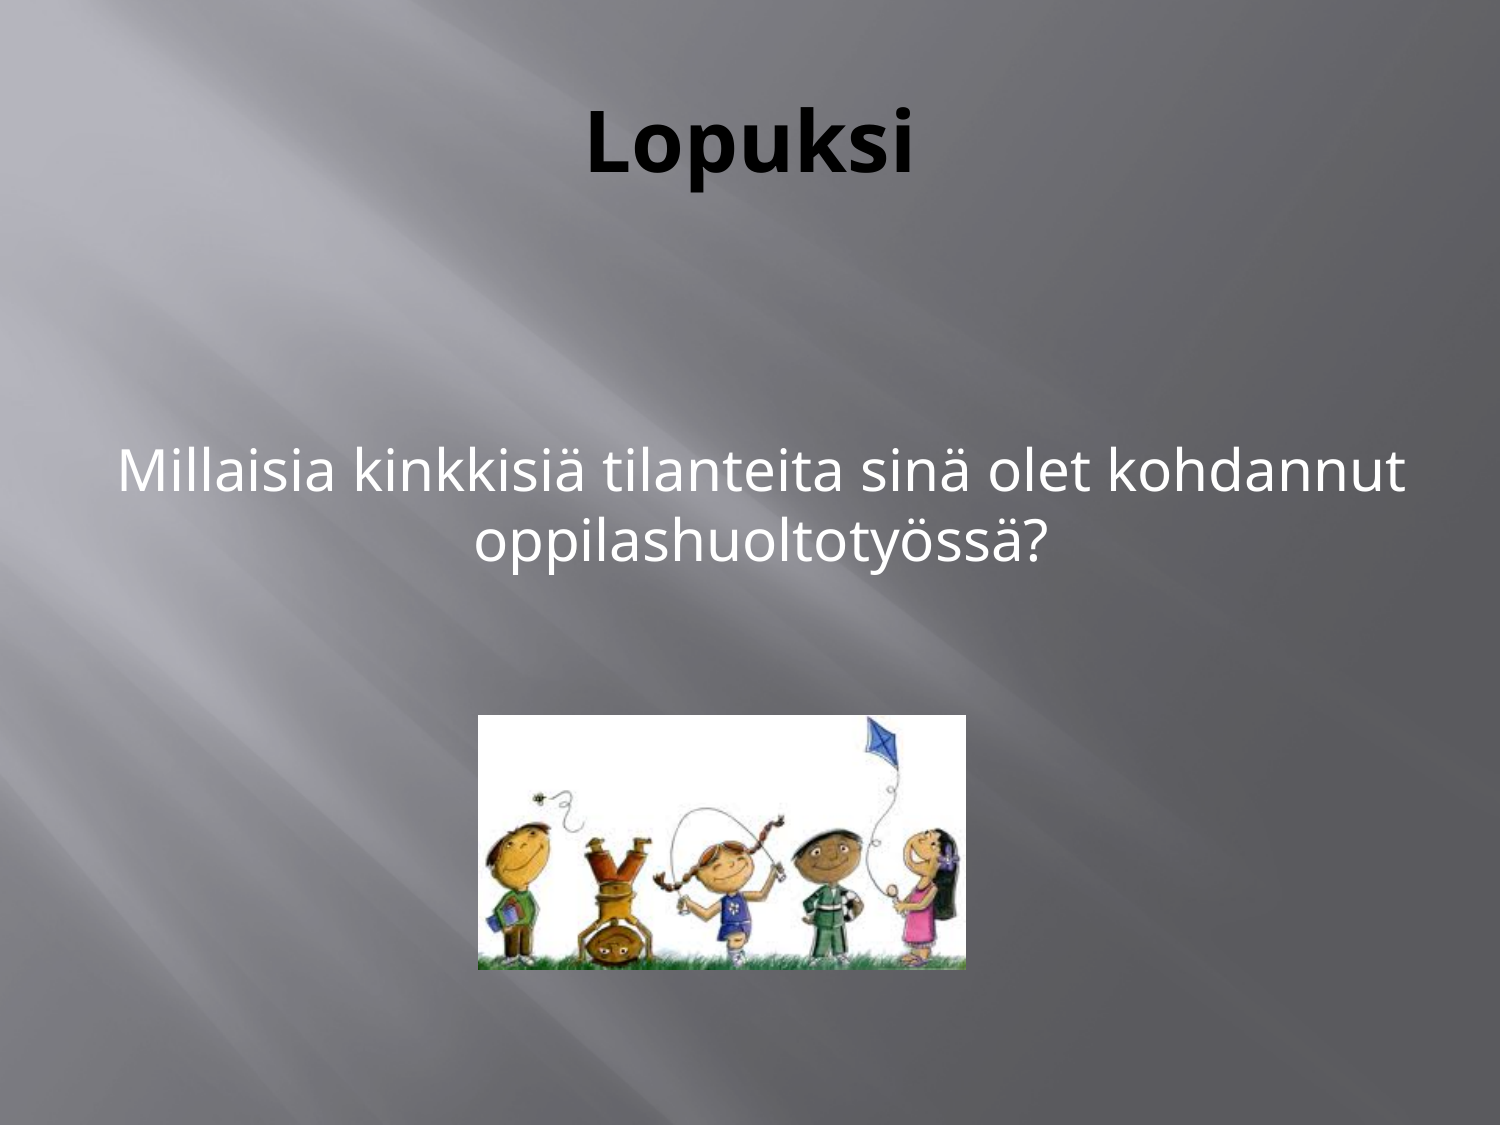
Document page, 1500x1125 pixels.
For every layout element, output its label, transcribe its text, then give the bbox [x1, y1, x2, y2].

picture [478, 715, 966, 970]
title Lopuksi [75, 45, 1425, 233]
list Millaisia kinkkisiä tilanteita sinä olet kohdannut oppilashuoltotyössä? [75, 262, 1425, 1035]
